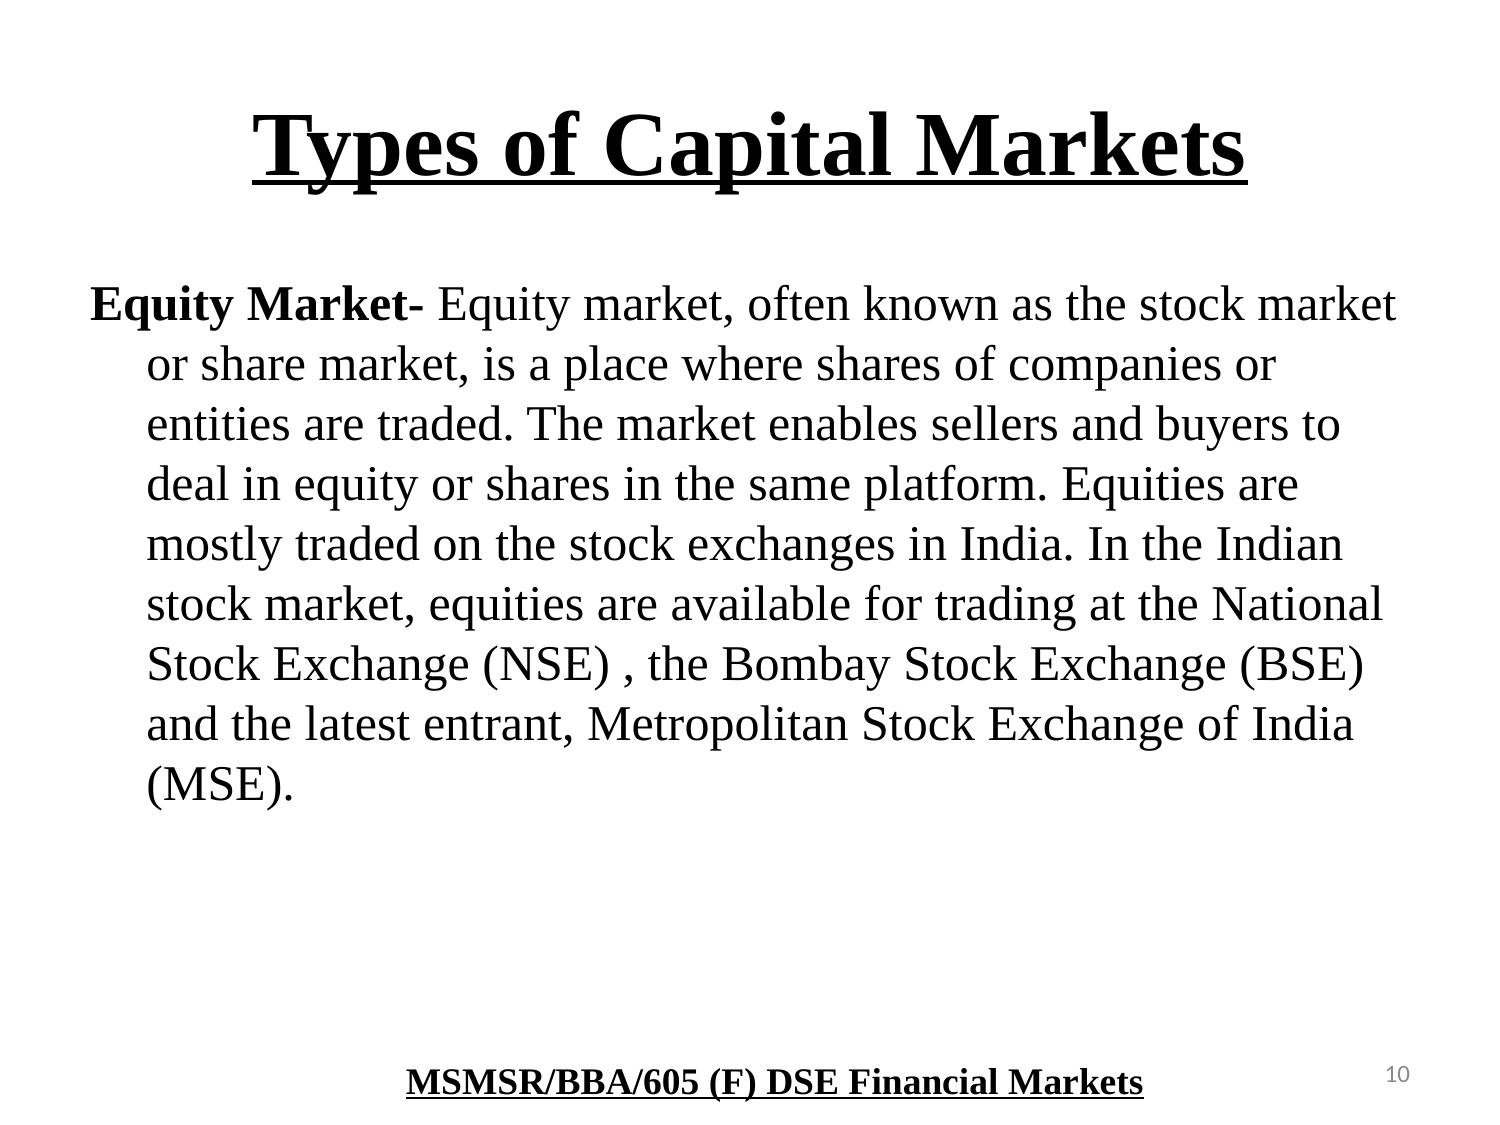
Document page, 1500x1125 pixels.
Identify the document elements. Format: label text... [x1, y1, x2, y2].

list Equity Market- Equity market, often known as the stock market or share market, is a place where shares of companies or entities are traded. The market enables sellers and buyers to deal in equity or shares in the same platform. Equities are mostly traded on the stock exchanges in India. In the Indian stock market, equities are available for trading at the National Stock Exchange (NSE) , the Bombay Stock Exchange (BSE) and the latest entrant, Metropolitan Stock Exchange of India (MSE). [75, 262, 1425, 1005]
slide_number 10 [1074, 1042, 1425, 1103]
text_box MSMSR/BBA/605 (F) DSE Financial Markets [391, 1049, 1159, 1110]
title Types of Capital Markets [75, 45, 1425, 233]
